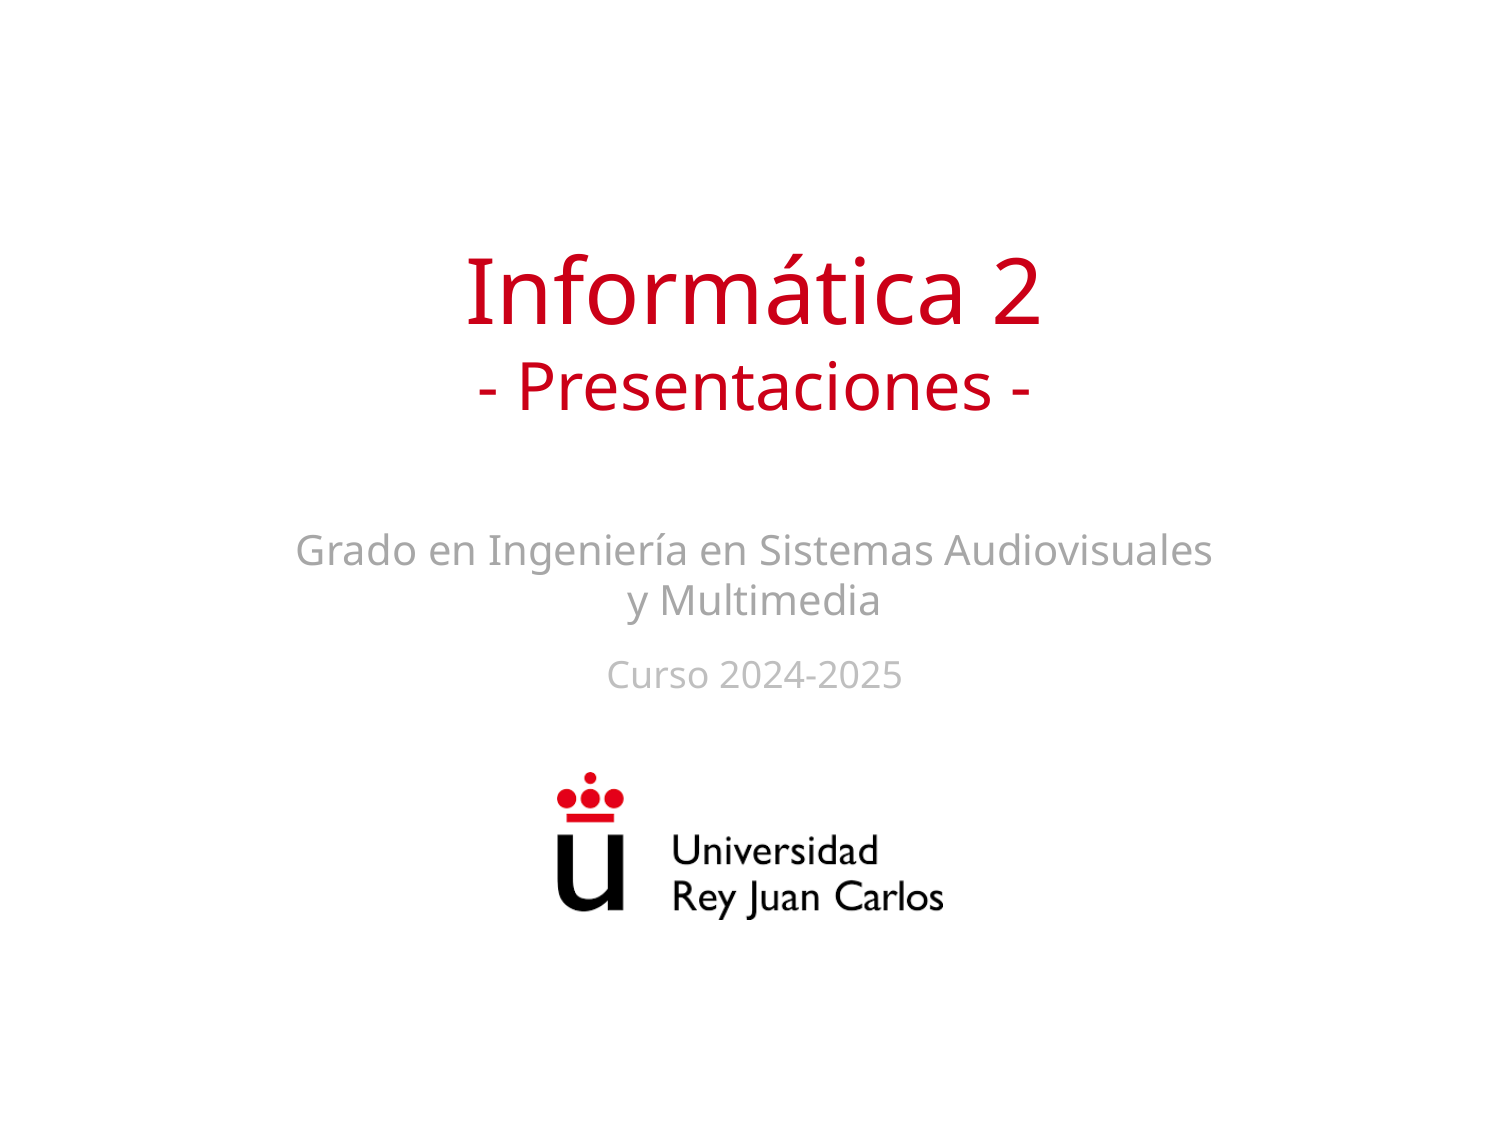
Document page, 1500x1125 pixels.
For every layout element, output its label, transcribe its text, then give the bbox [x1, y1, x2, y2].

text_box Informática 2 - Presentaciones - [132, 227, 1378, 430]
text_box Grado en Ingeniería en Sistemas Audiovisuales y Multimedia Curso 2024-2025 [286, 518, 1224, 703]
picture [557, 772, 943, 920]
